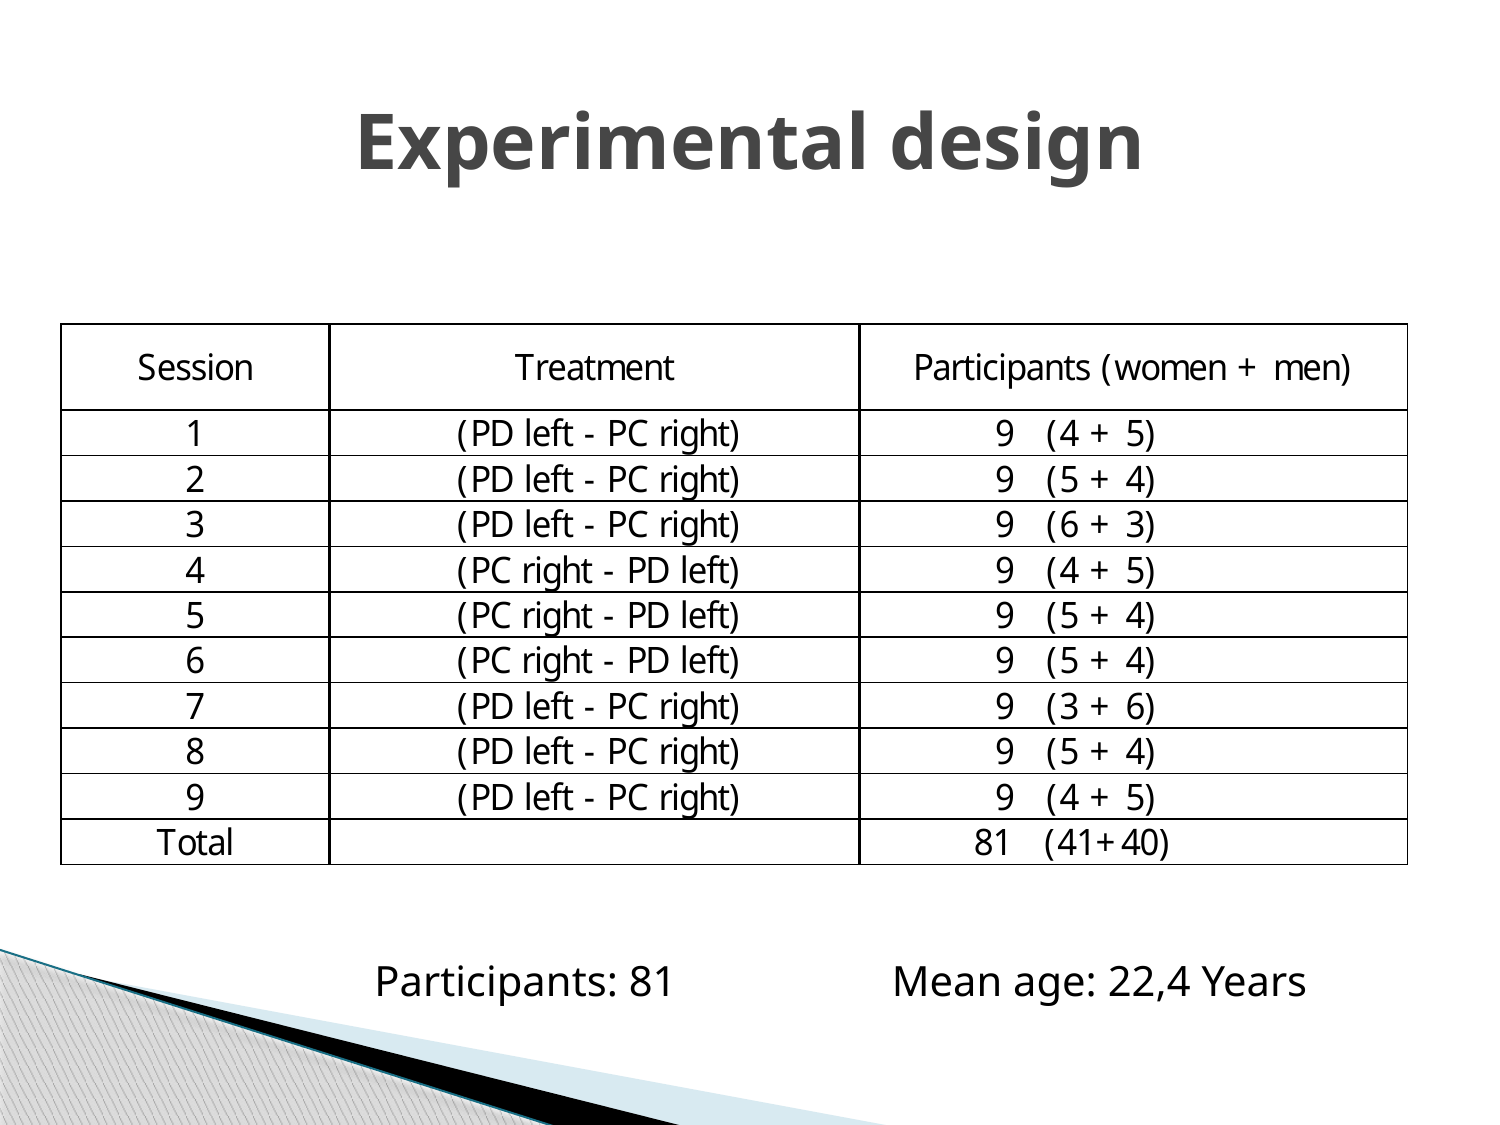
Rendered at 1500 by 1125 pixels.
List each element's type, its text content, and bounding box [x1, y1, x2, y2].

title Experimental design [75, 45, 1425, 233]
text_box Participants: 81 Mean age: 22,4 Years [359, 946, 1323, 1012]
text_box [58, 262, 1500, 915]
